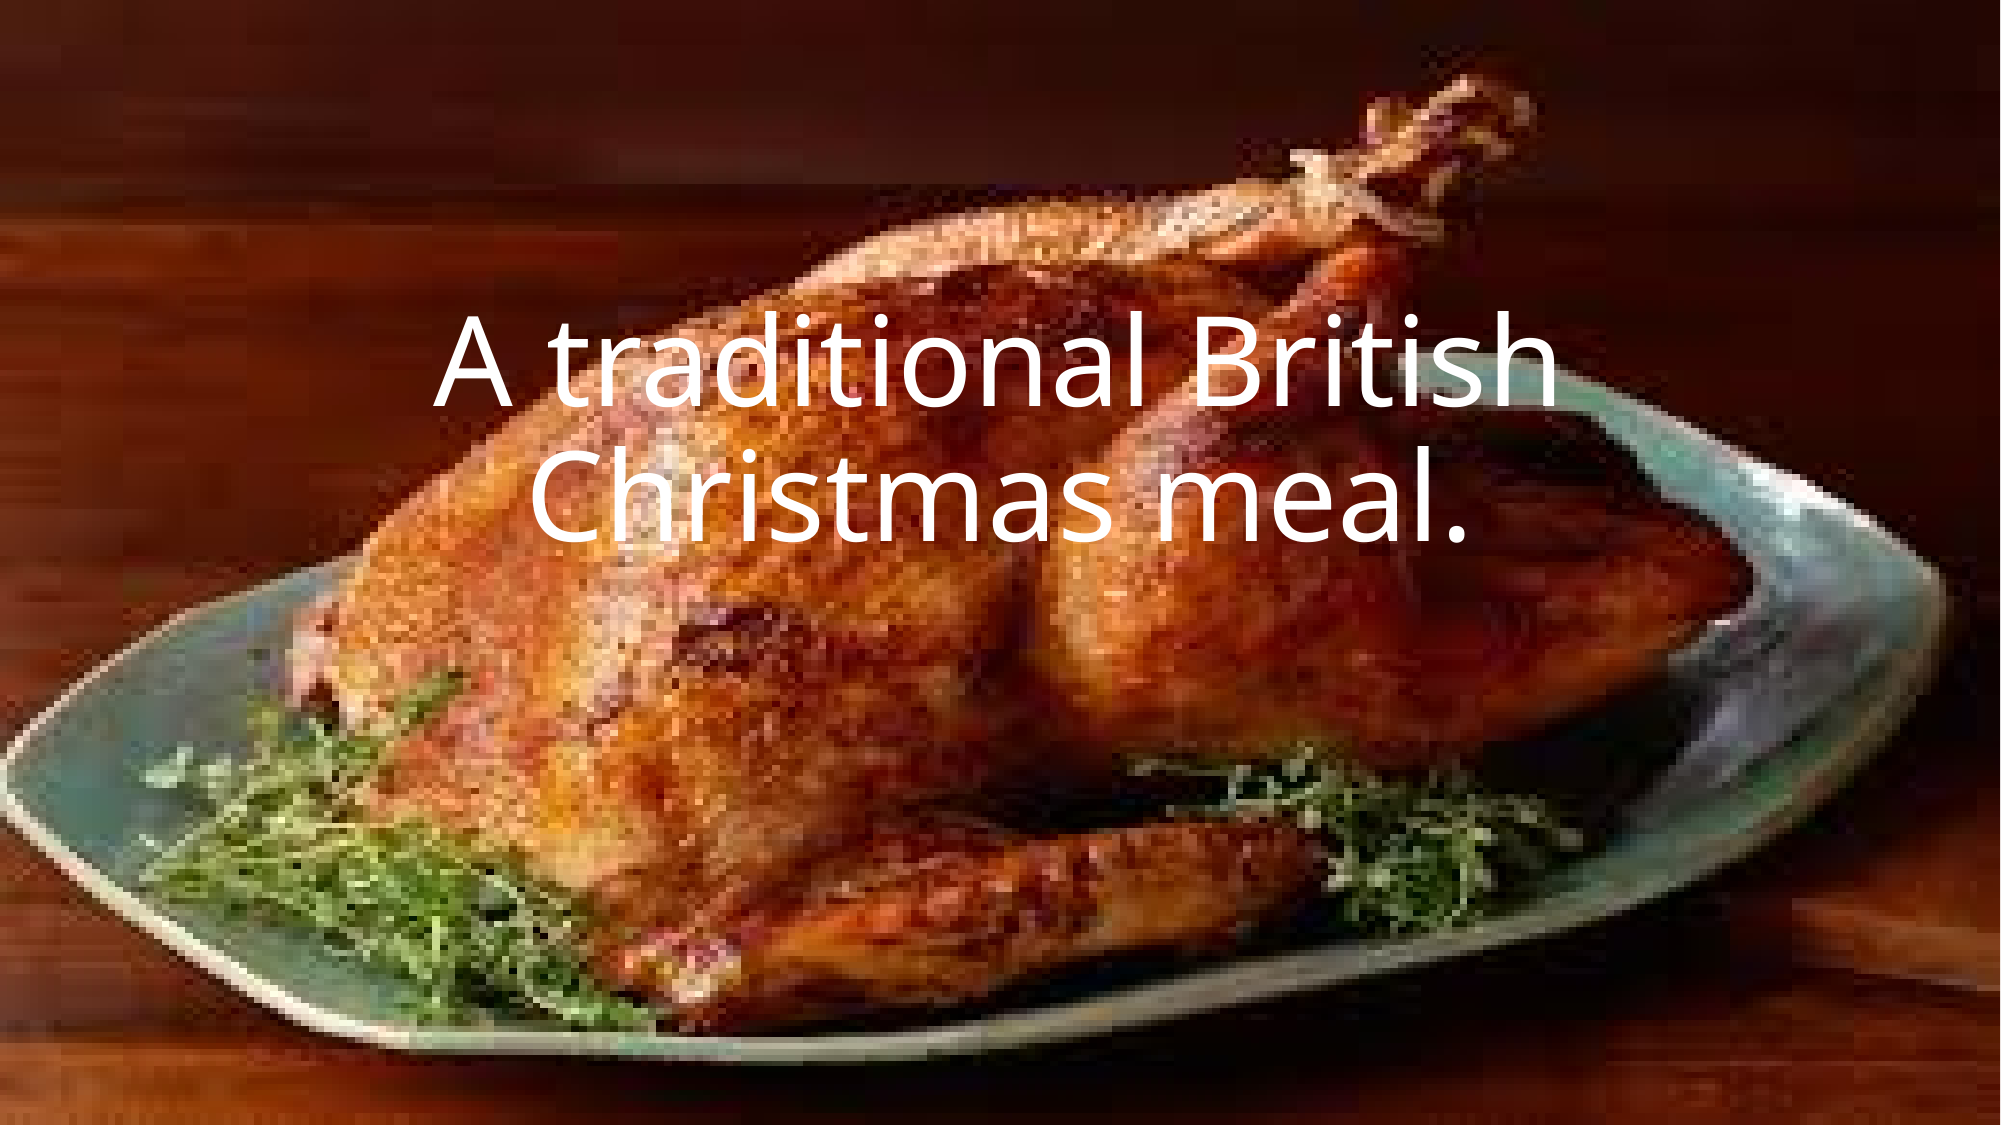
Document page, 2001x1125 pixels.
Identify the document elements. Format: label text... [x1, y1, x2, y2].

title A traditional British Christmas meal. [249, 184, 1750, 576]
picture [0, 0, 2001, 1125]
